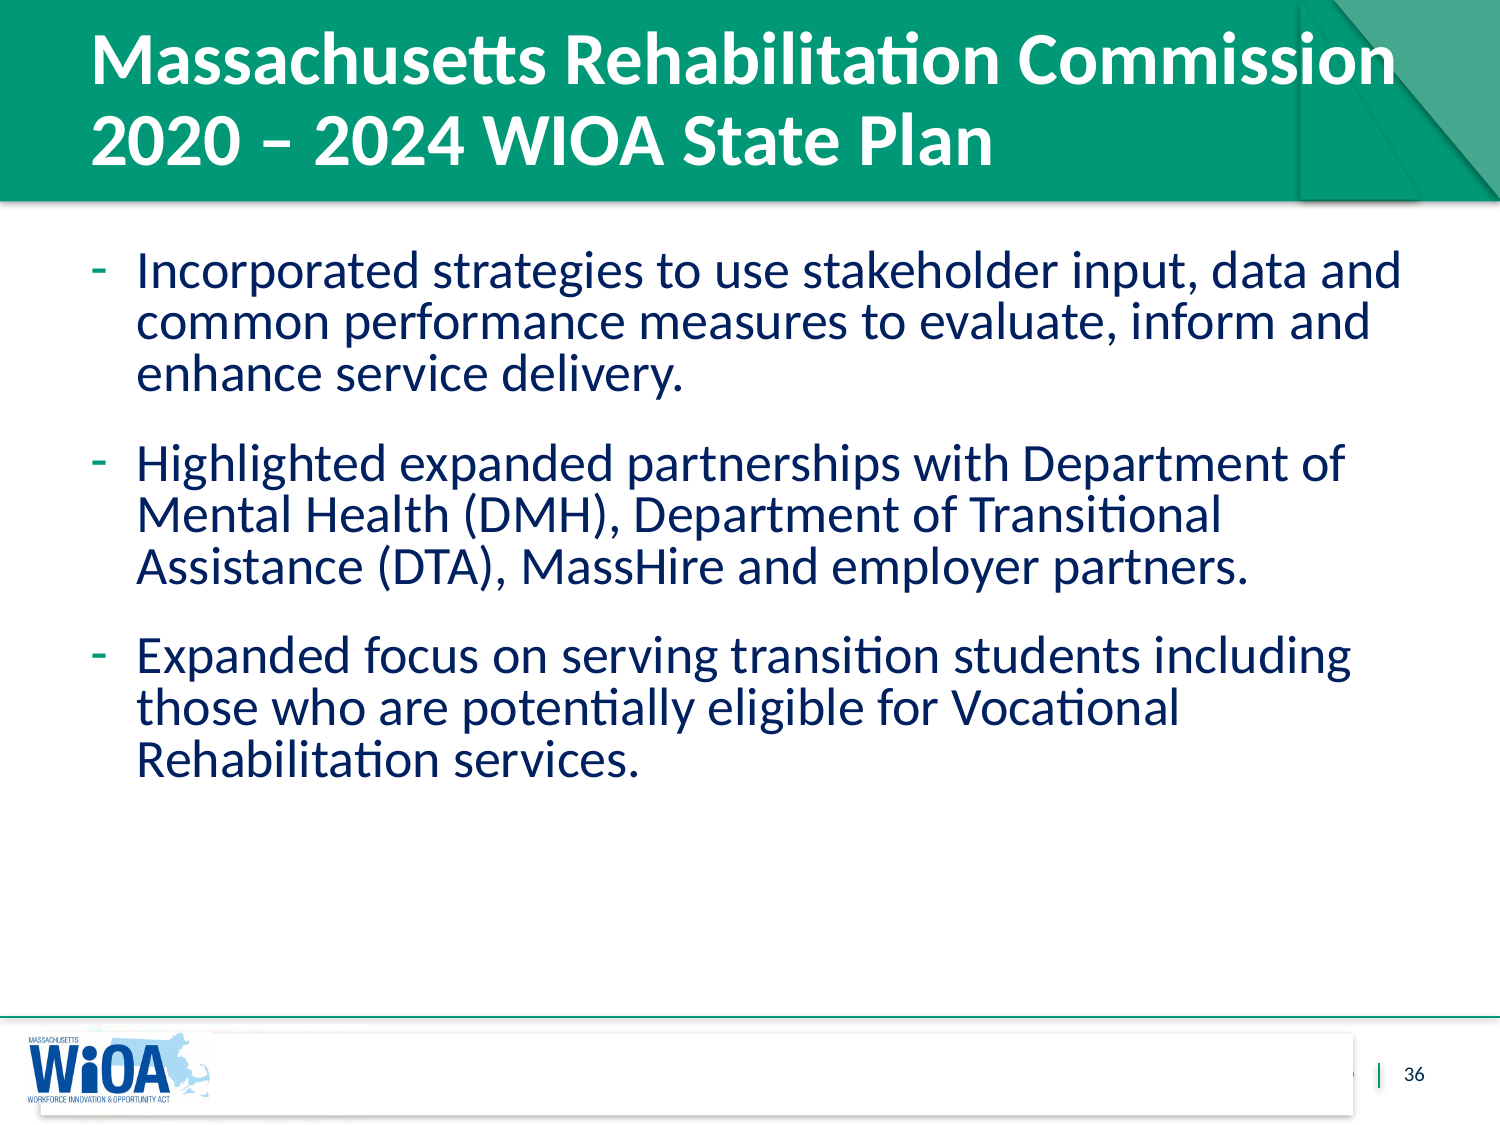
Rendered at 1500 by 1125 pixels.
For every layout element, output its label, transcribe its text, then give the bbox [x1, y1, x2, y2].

picture [75, 1116, 366, 1122]
text_box Incorporated strategies to use stakeholder input, data and common performance measures to evaluate, inform and enhance service delivery. Highlighted expanded partnerships with Department of Mental Health (DMH), Department of Transitional Assistance (DTA), MassHire and employer partners. Expanded focus on serving transition students including those who are potentially eligible for Vocational Rehabilitation services. [74, 239, 1425, 982]
picture [26, 1024, 366, 1104]
slide_number 36 [1376, 1042, 1425, 1103]
title Massachusetts Rehabilitation Commission 2020 – 2024 WIOA State Plan [75, 22, 1471, 180]
text_box [40, 1033, 1354, 1116]
list [75, 237, 1471, 980]
